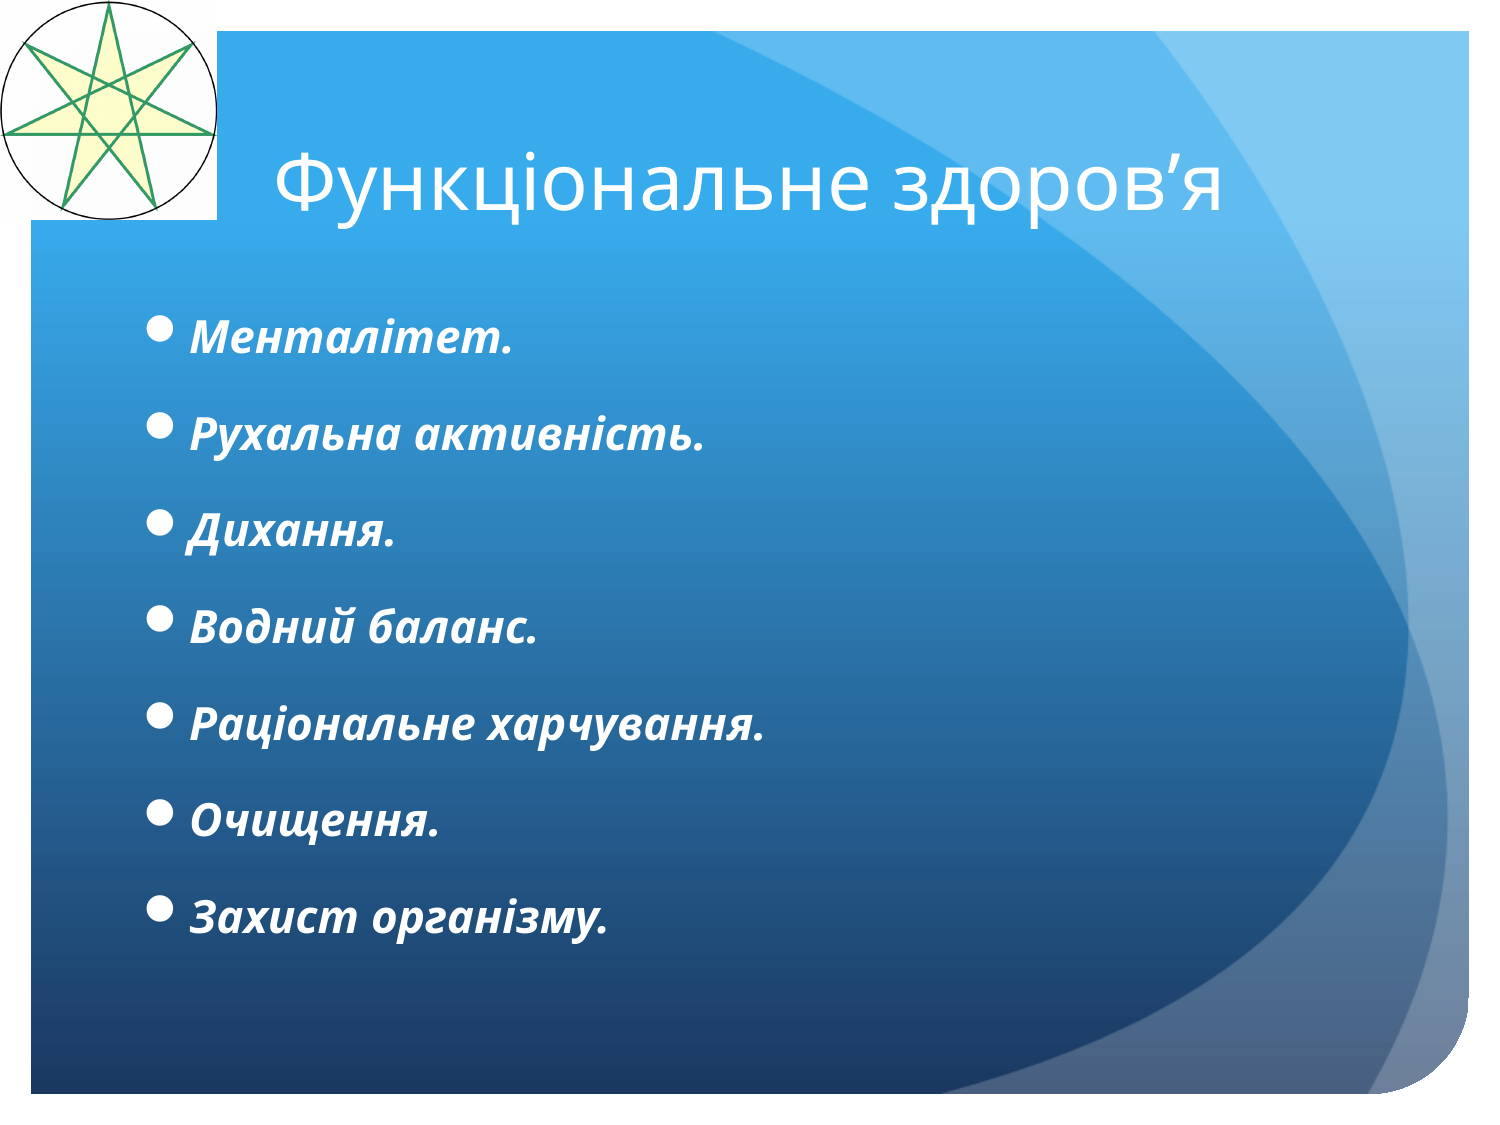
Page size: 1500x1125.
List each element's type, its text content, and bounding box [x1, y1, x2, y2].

picture [0, 0, 1473, 1094]
title Функціональне здоров’я [127, 62, 1372, 234]
list Менталітет. Рухальна активність. Дихання. Водний баланс. Раціональне харчування. Очищення. Захист організму. [127, 299, 1372, 991]
